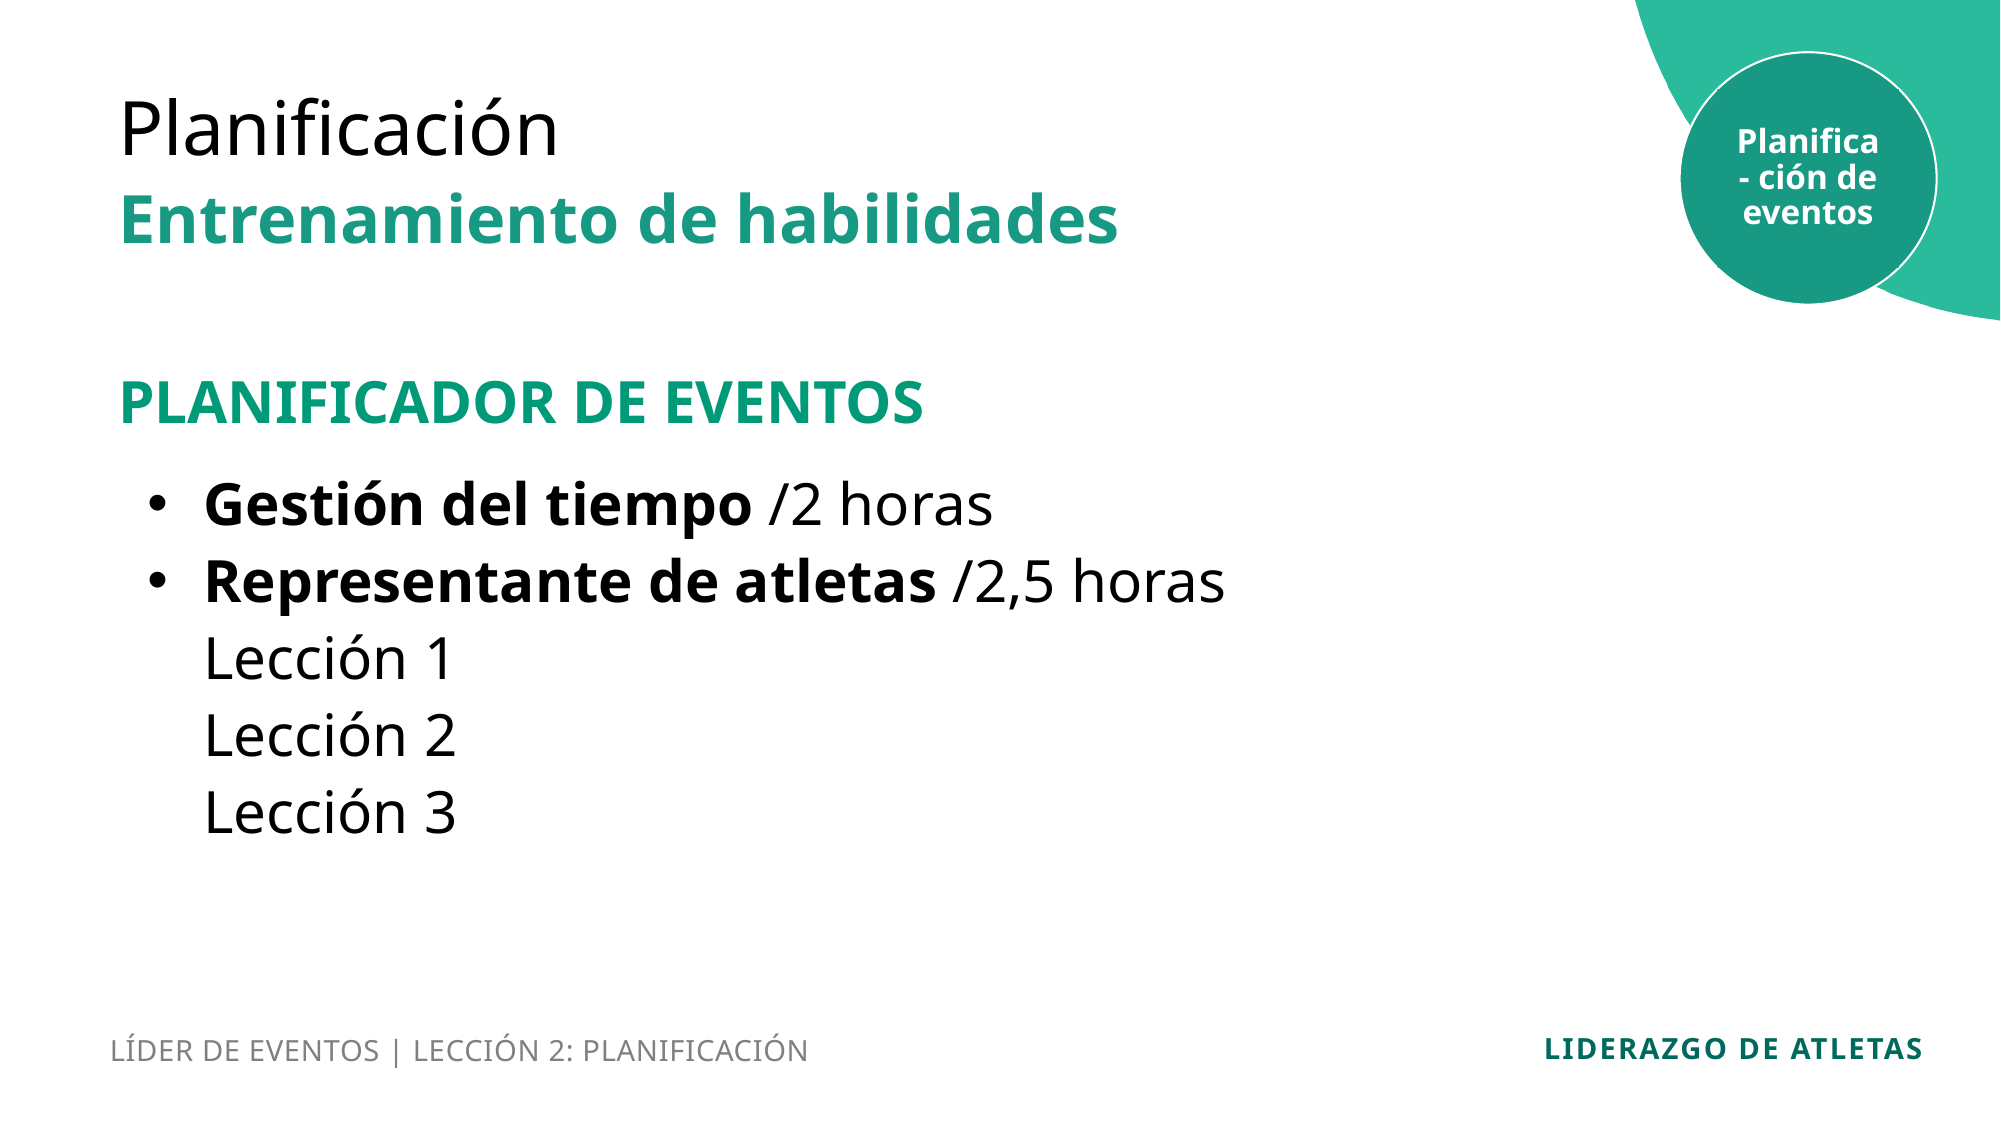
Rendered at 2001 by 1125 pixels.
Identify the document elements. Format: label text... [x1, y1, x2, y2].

list Entrenamiento de habilidades [103, 178, 1677, 274]
picture [0, 0, 2001, 1125]
text_box LÍDER DE EVENTOS | LECCIÓN 2: PLANIFICACIÓN [94, 1024, 1111, 1075]
list PLANIFICADOR DE EVENTOS Gestión del tiempo /2 horas Representante de atletas /2,5 horas Lección 1 Lección 2 Lección 3 [103, 351, 1707, 909]
list Planificación [103, 83, 1679, 179]
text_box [1679, 52, 1937, 305]
